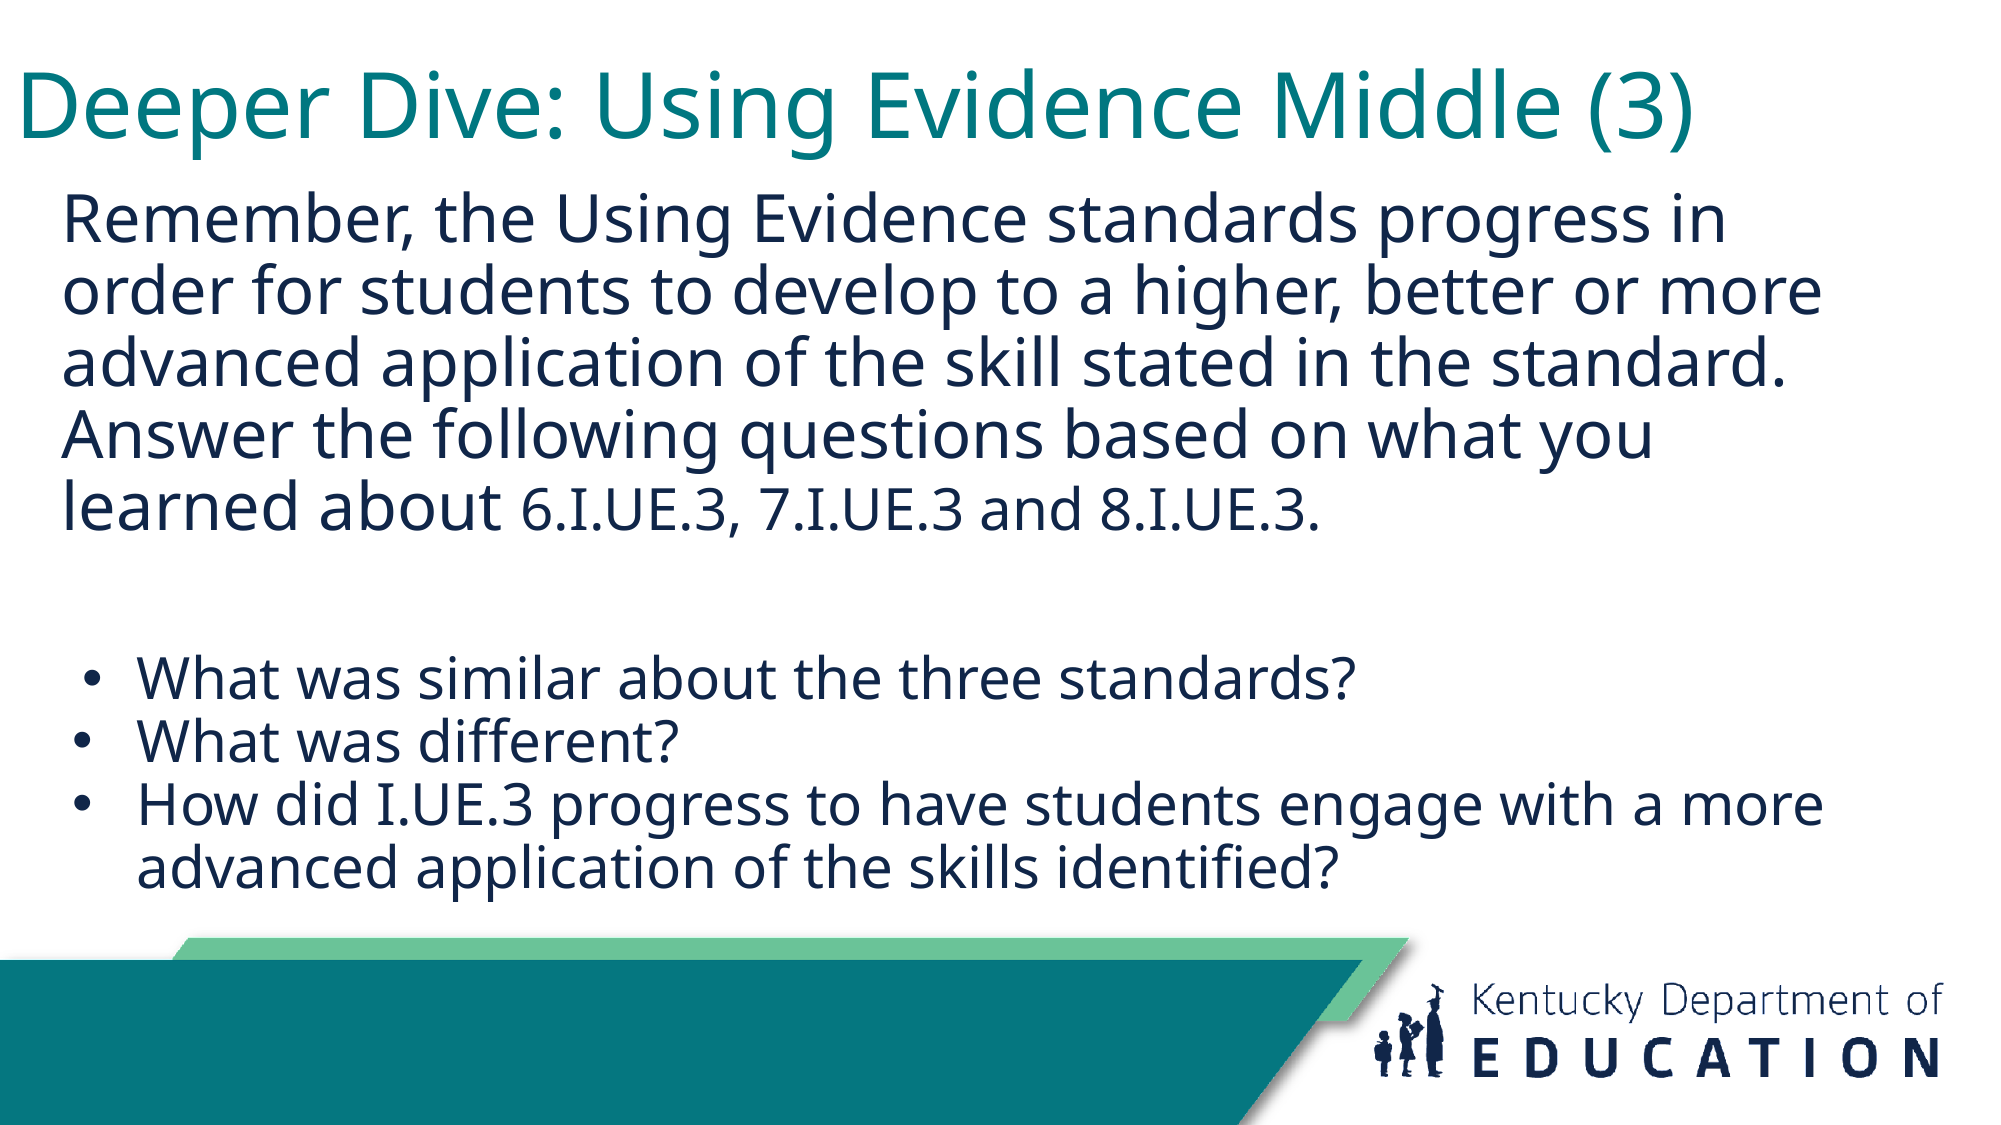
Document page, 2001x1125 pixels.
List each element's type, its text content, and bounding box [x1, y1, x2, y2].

list Remember, the Using Evidence standards progress in order for students to develop to a higher, better or more advanced application of the skill stated in the standard. Answer the following questions based on what you learned about 6.I.UE.3, 7.I.UE.3 and 8.I.UE.3. What was similar about the three standards? What was different? How did I.UE.3 progress to have students engage with a more advanced application of the skills identified? [46, 177, 1862, 948]
picture [0, 0, 2001, 1125]
title Deeper Dive: Using Evidence Middle (3) [0, 0, 1725, 218]
